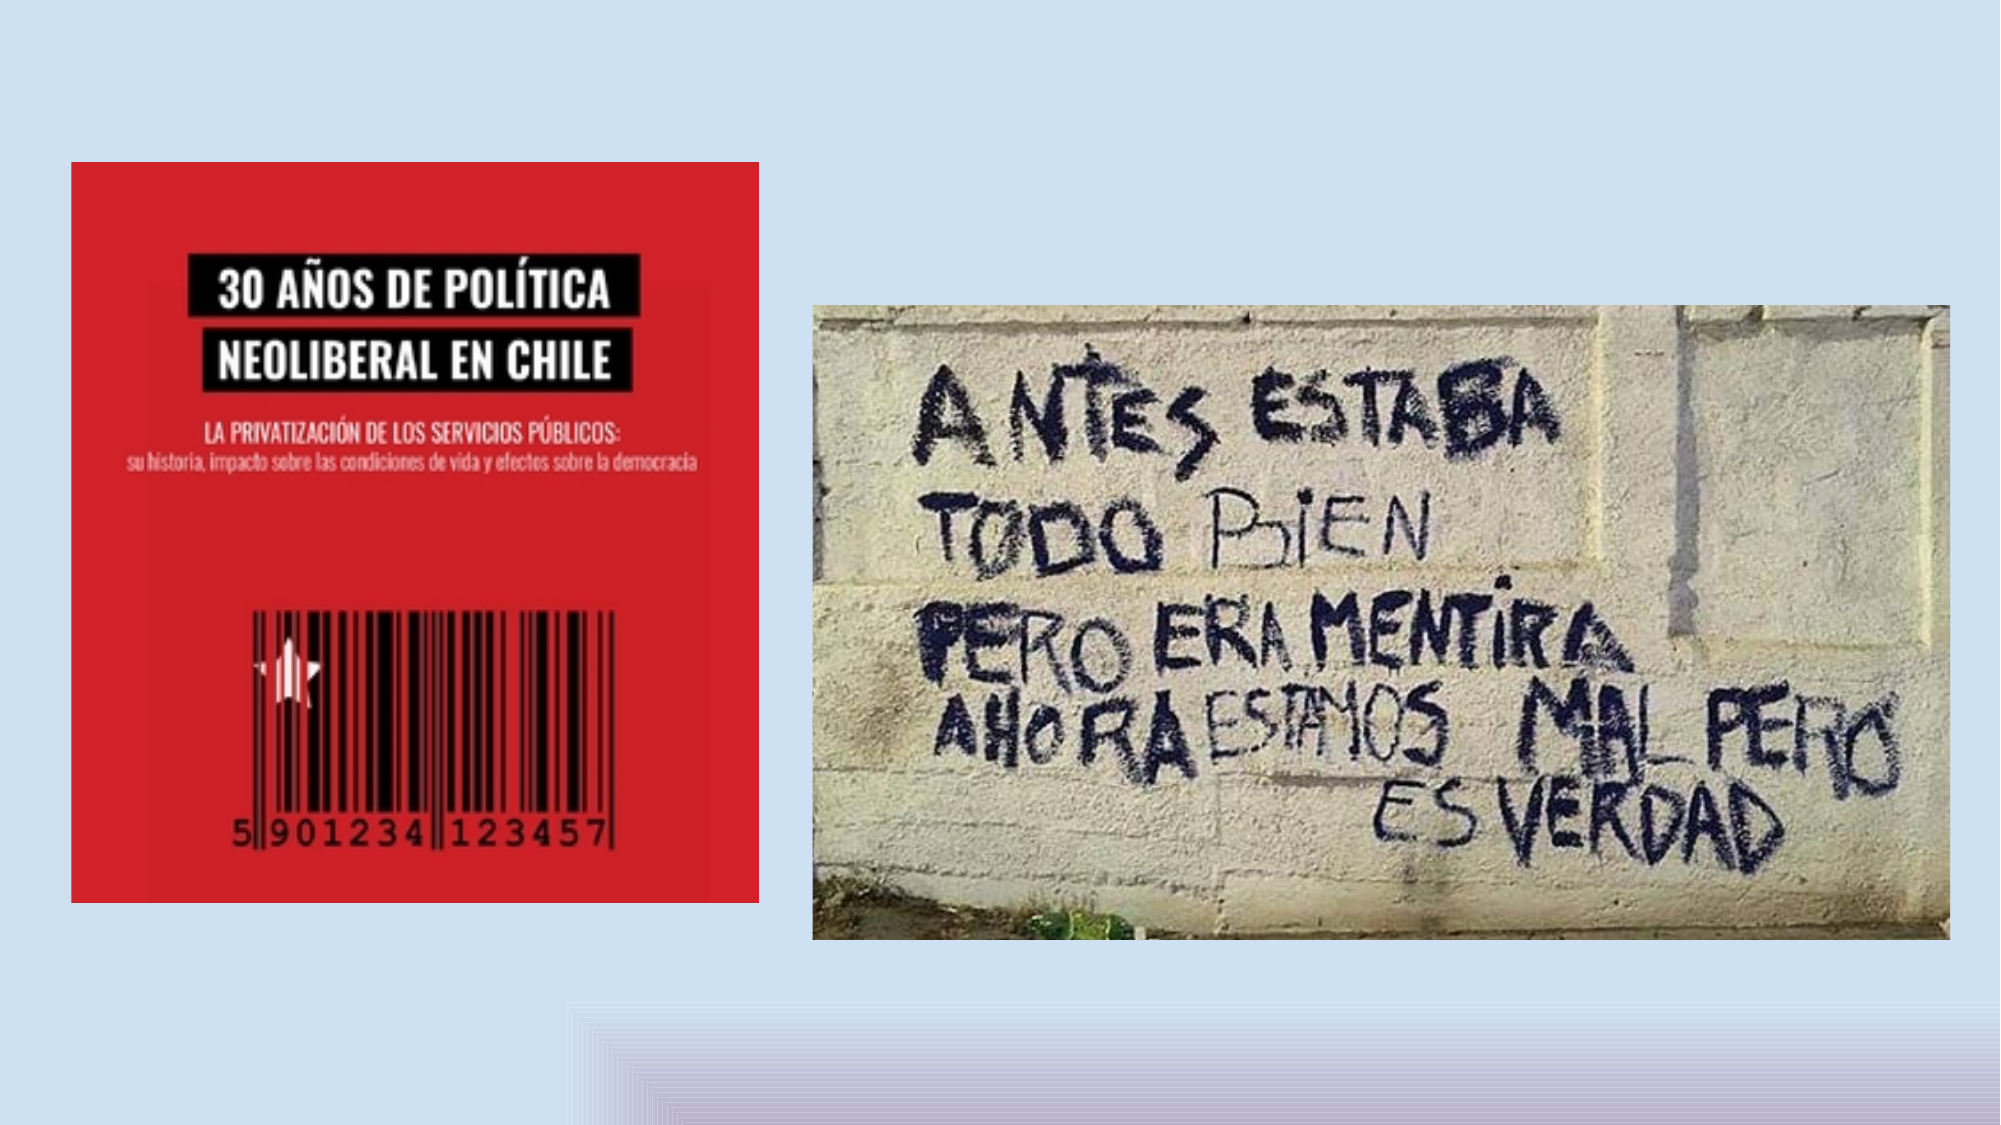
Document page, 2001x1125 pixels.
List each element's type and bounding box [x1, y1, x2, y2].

picture [71, 162, 759, 903]
picture [812, 305, 1951, 940]
